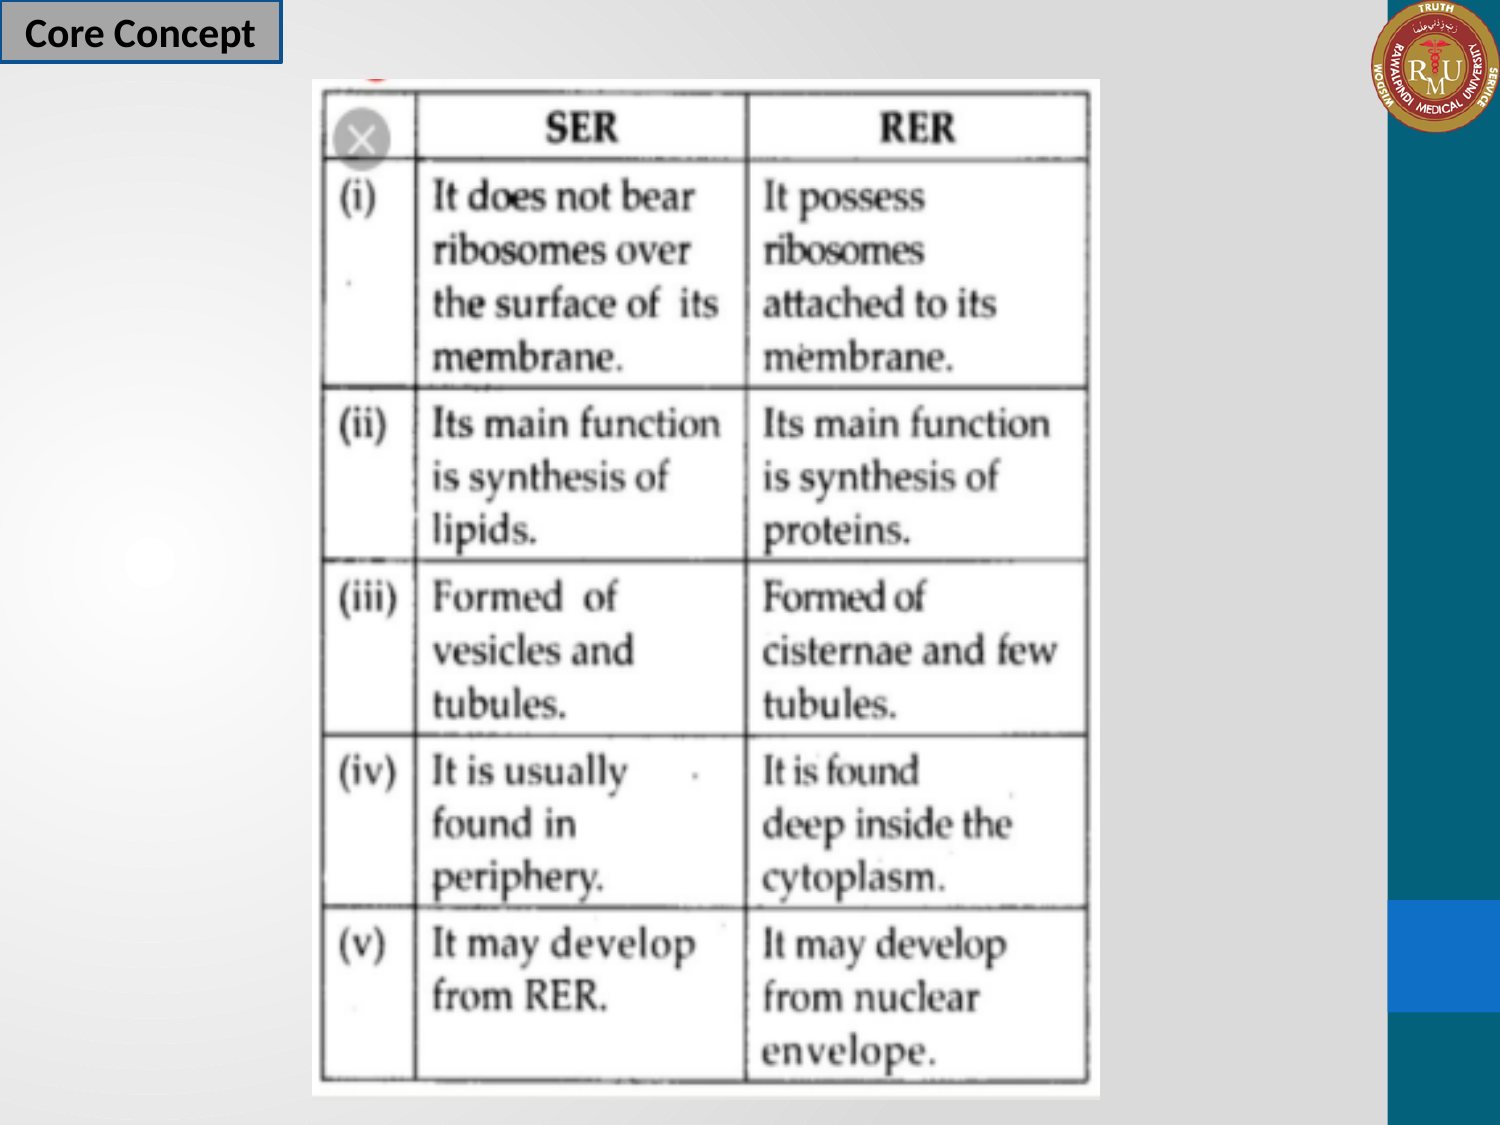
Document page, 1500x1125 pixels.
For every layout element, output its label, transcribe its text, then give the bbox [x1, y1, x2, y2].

picture [311, 79, 1101, 1101]
picture [1370, 0, 1500, 133]
text_box Core Concept [0, 0, 283, 64]
